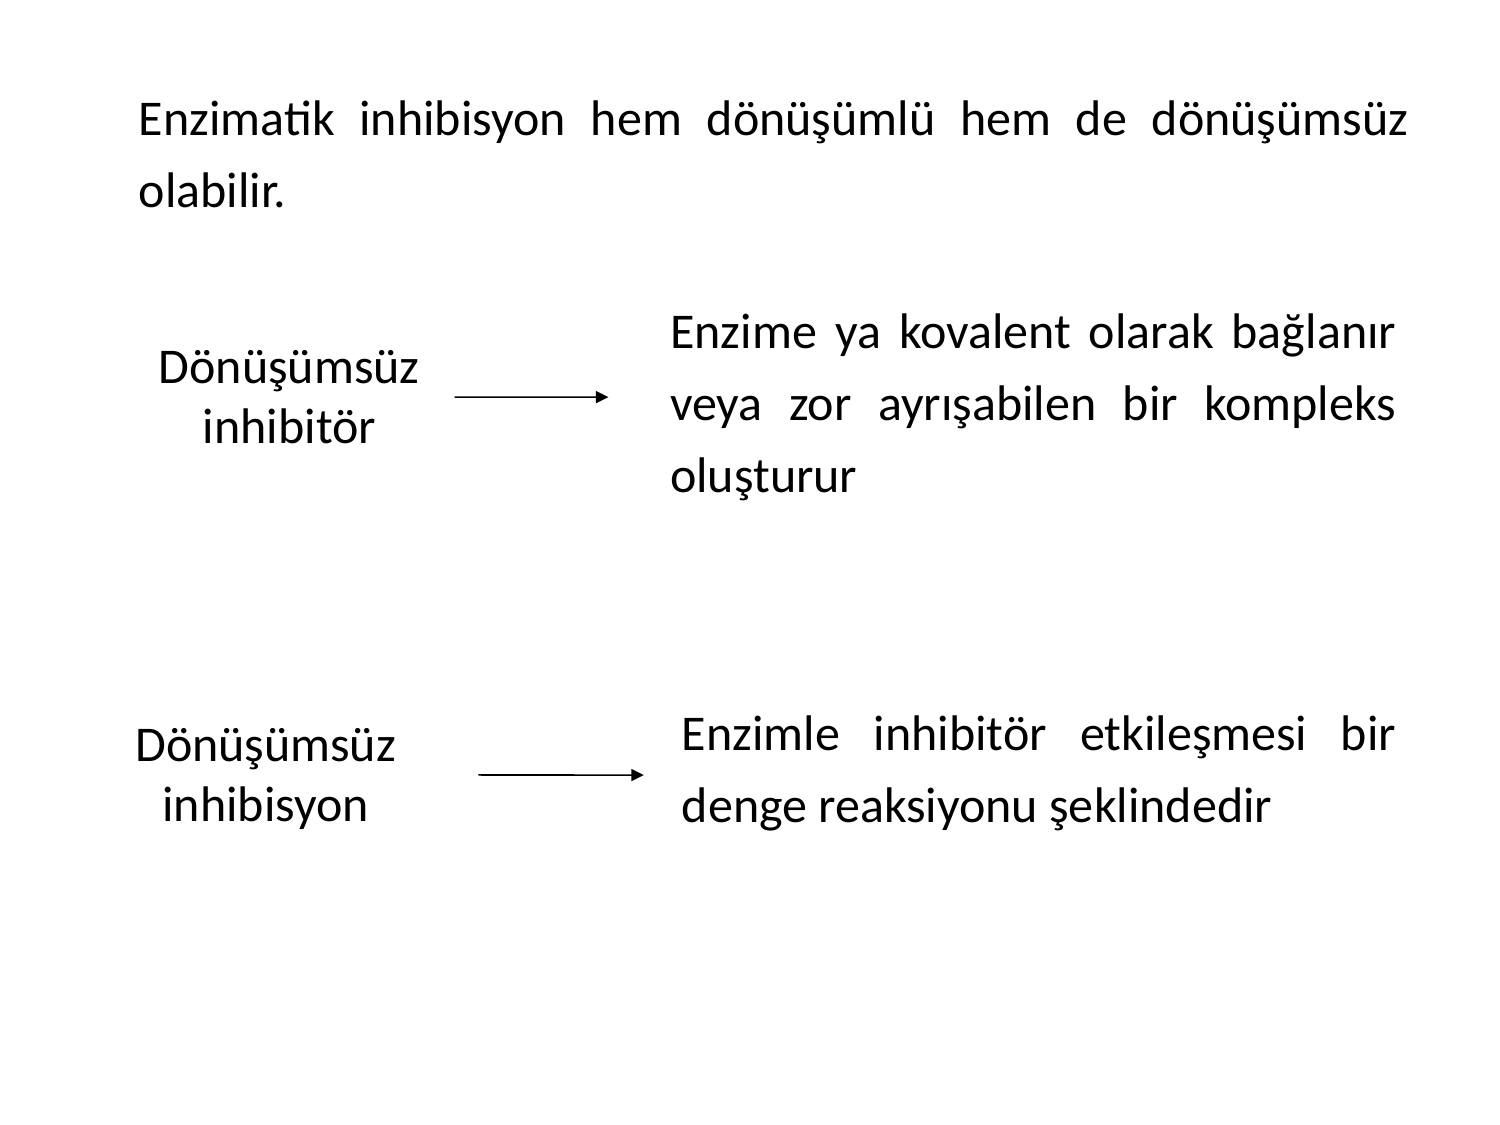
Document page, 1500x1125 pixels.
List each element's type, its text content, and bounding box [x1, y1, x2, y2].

text_box Enzimle inhibitör etkileşmesi bir denge reaksiyonu şeklindedir [667, 680, 1412, 840]
text_box [454, 390, 609, 404]
text_box Dönüşümsüz inhibitör [100, 326, 479, 461]
text_box Enzime ya kovalent olarak bağlanır veya zor ayrışabilen bir kompleks oluşturur [655, 278, 1412, 510]
text_box [478, 768, 644, 782]
text_box Dönüşümsüz inhibisyon [76, 704, 455, 839]
text_box Enzimatik inhibisyon hem dönüşümlü hem de dönüşümsüz olabilir. [123, 66, 1424, 225]
